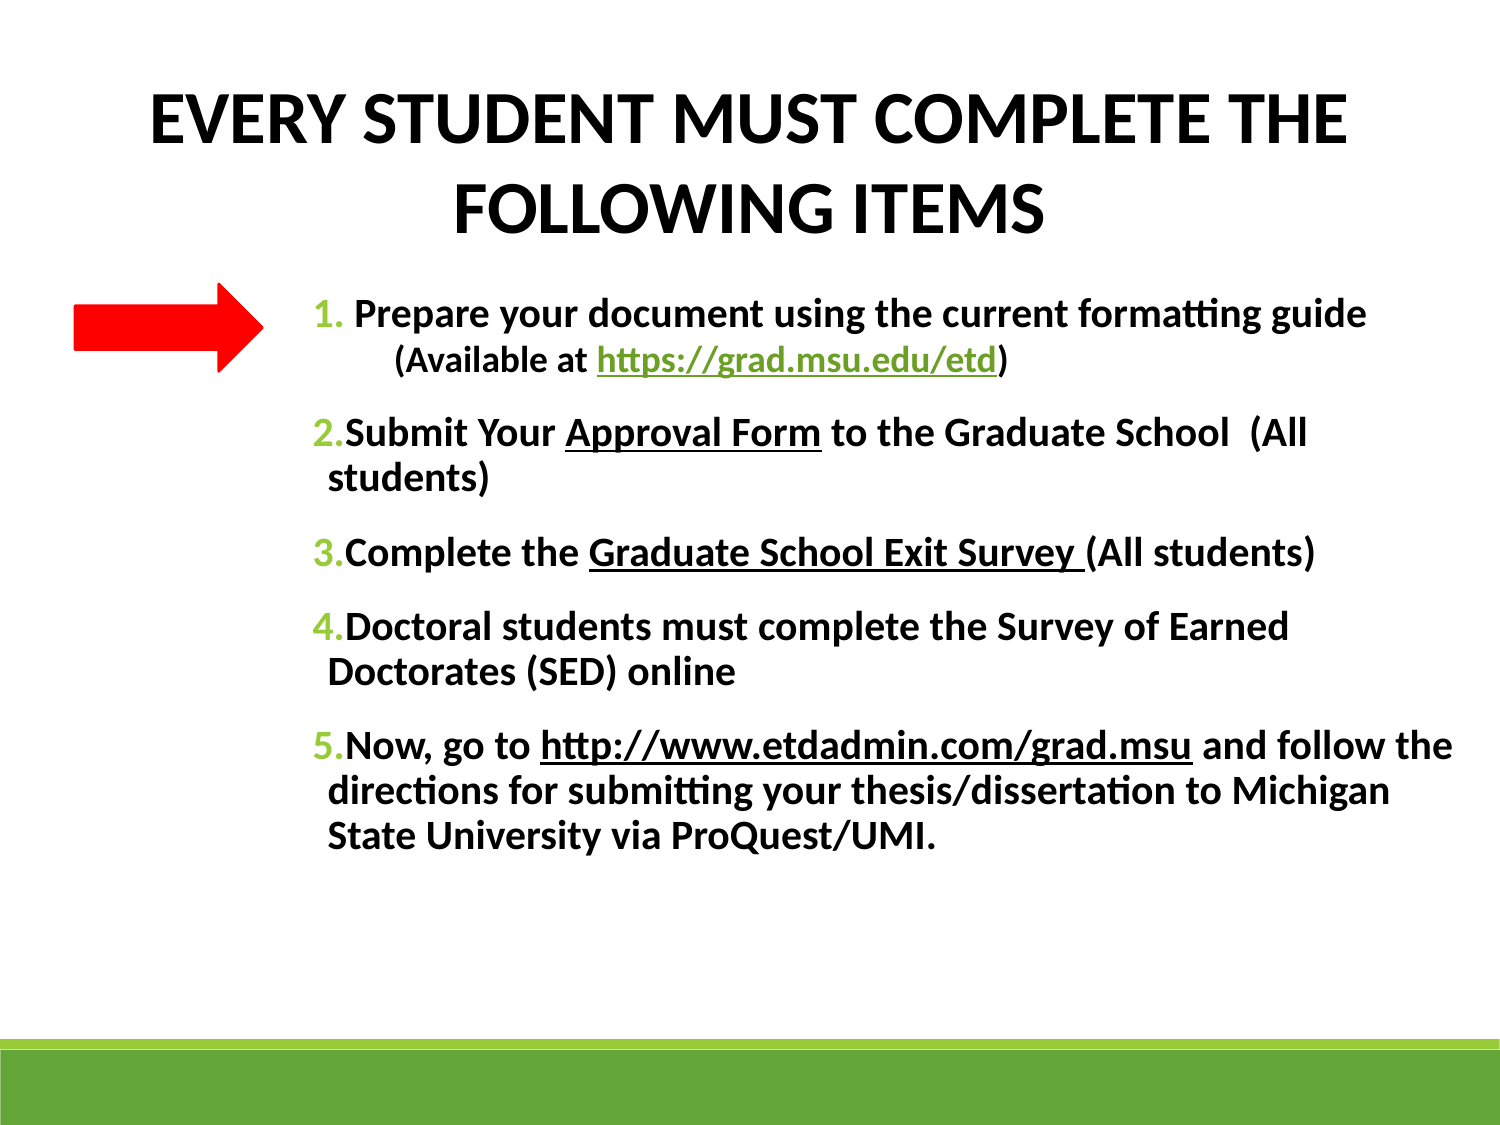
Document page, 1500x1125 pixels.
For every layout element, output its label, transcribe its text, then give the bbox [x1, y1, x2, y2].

list Prepare your document using the current formatting guide (Available at https://grad.msu.edu/etd) Submit Your Approval Form to the Graduate School (All students) Complete the Graduate School Exit Survey (All students) Doctoral students must complete the Survey of Earned Doctorates (SED) online Now, go to http://www.etdadmin.com/grad.msu and follow the directions for submitting your thesis/dissertation to Michigan State University via ProQuest/UMI. [312, 283, 1463, 982]
text_box [73, 282, 264, 373]
title EVERY STUDENT MUST COMPLETE THE FOLLOWING ITEMS [0, 61, 1500, 265]
